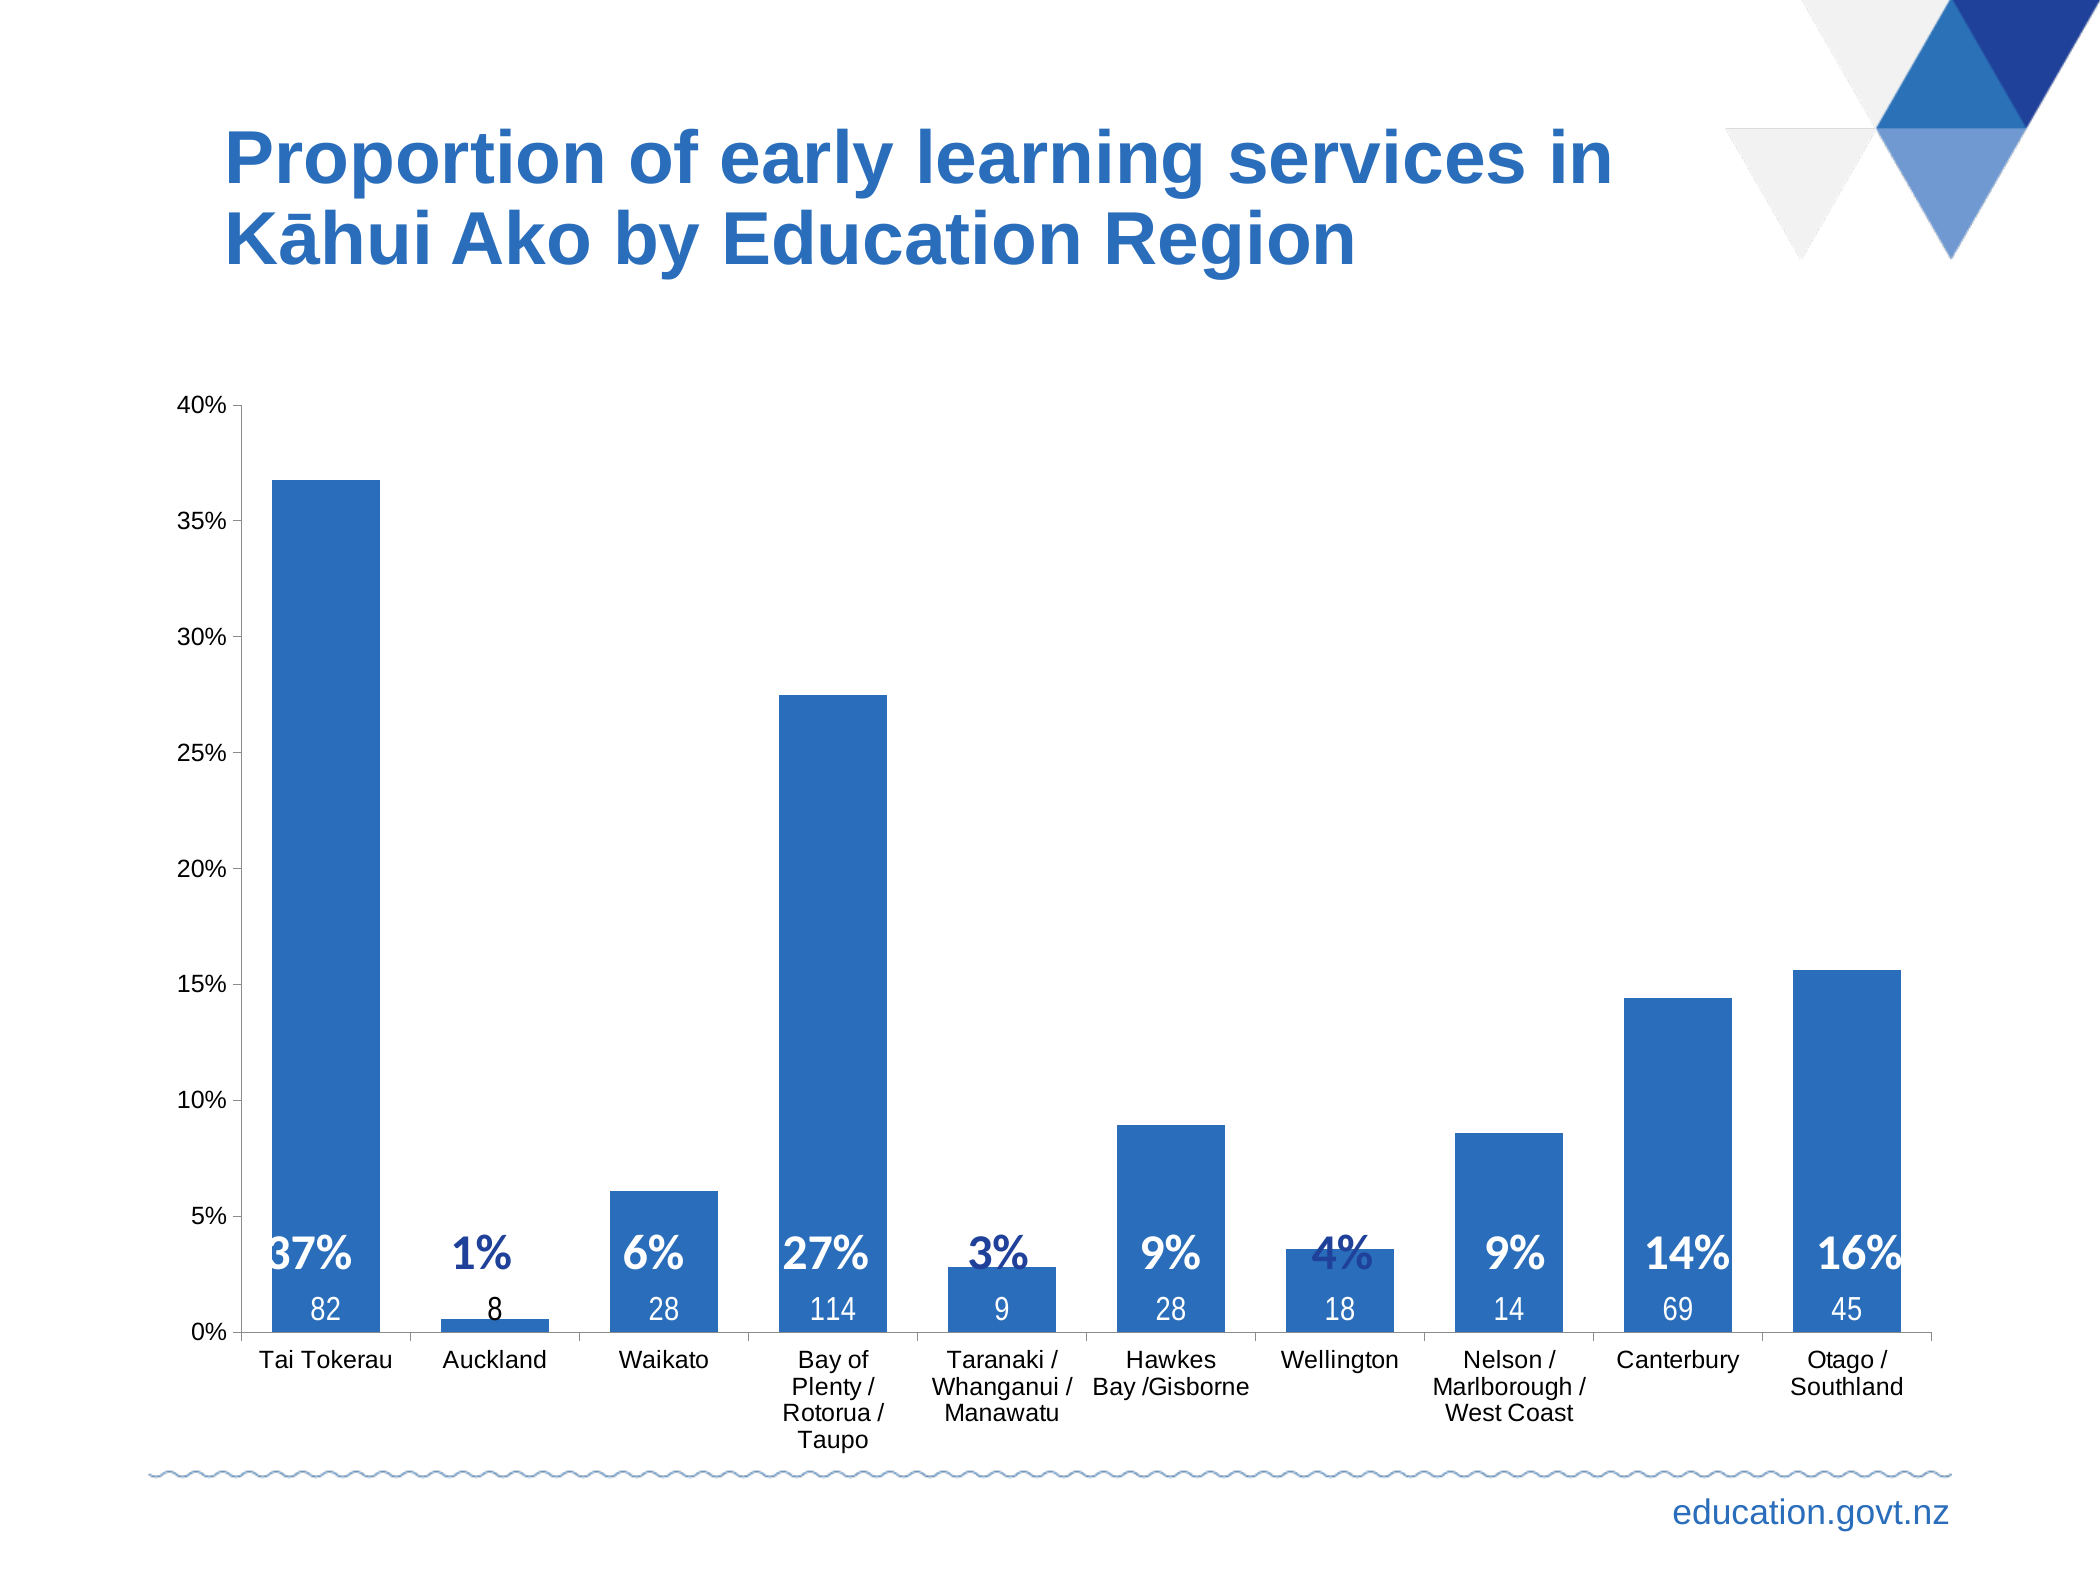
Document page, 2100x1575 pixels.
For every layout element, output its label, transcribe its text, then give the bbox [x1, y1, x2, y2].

text_box Proportion of early learning services in Kāhui Ako by Education Region [210, 111, 1747, 289]
picture [4, 0, 2100, 1571]
chart [140, 369, 1969, 1476]
